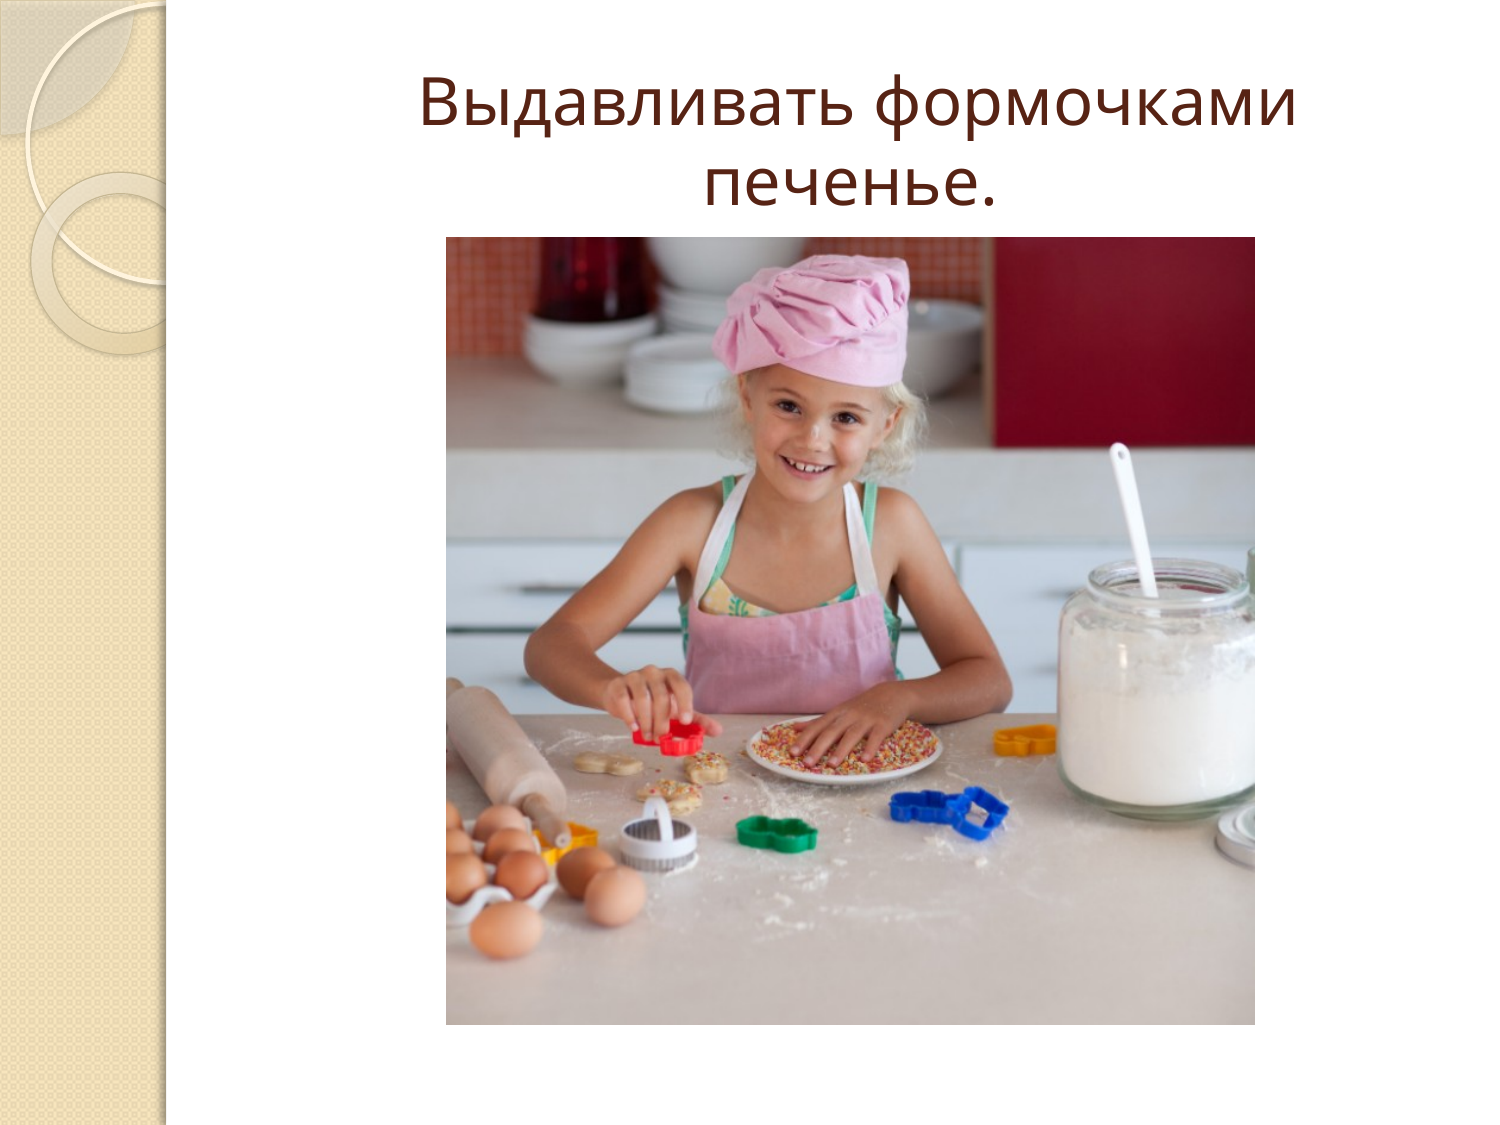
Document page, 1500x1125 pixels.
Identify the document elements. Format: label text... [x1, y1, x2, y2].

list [445, 237, 1256, 1026]
title Выдавливать формочками печенье. [235, 45, 1466, 233]
